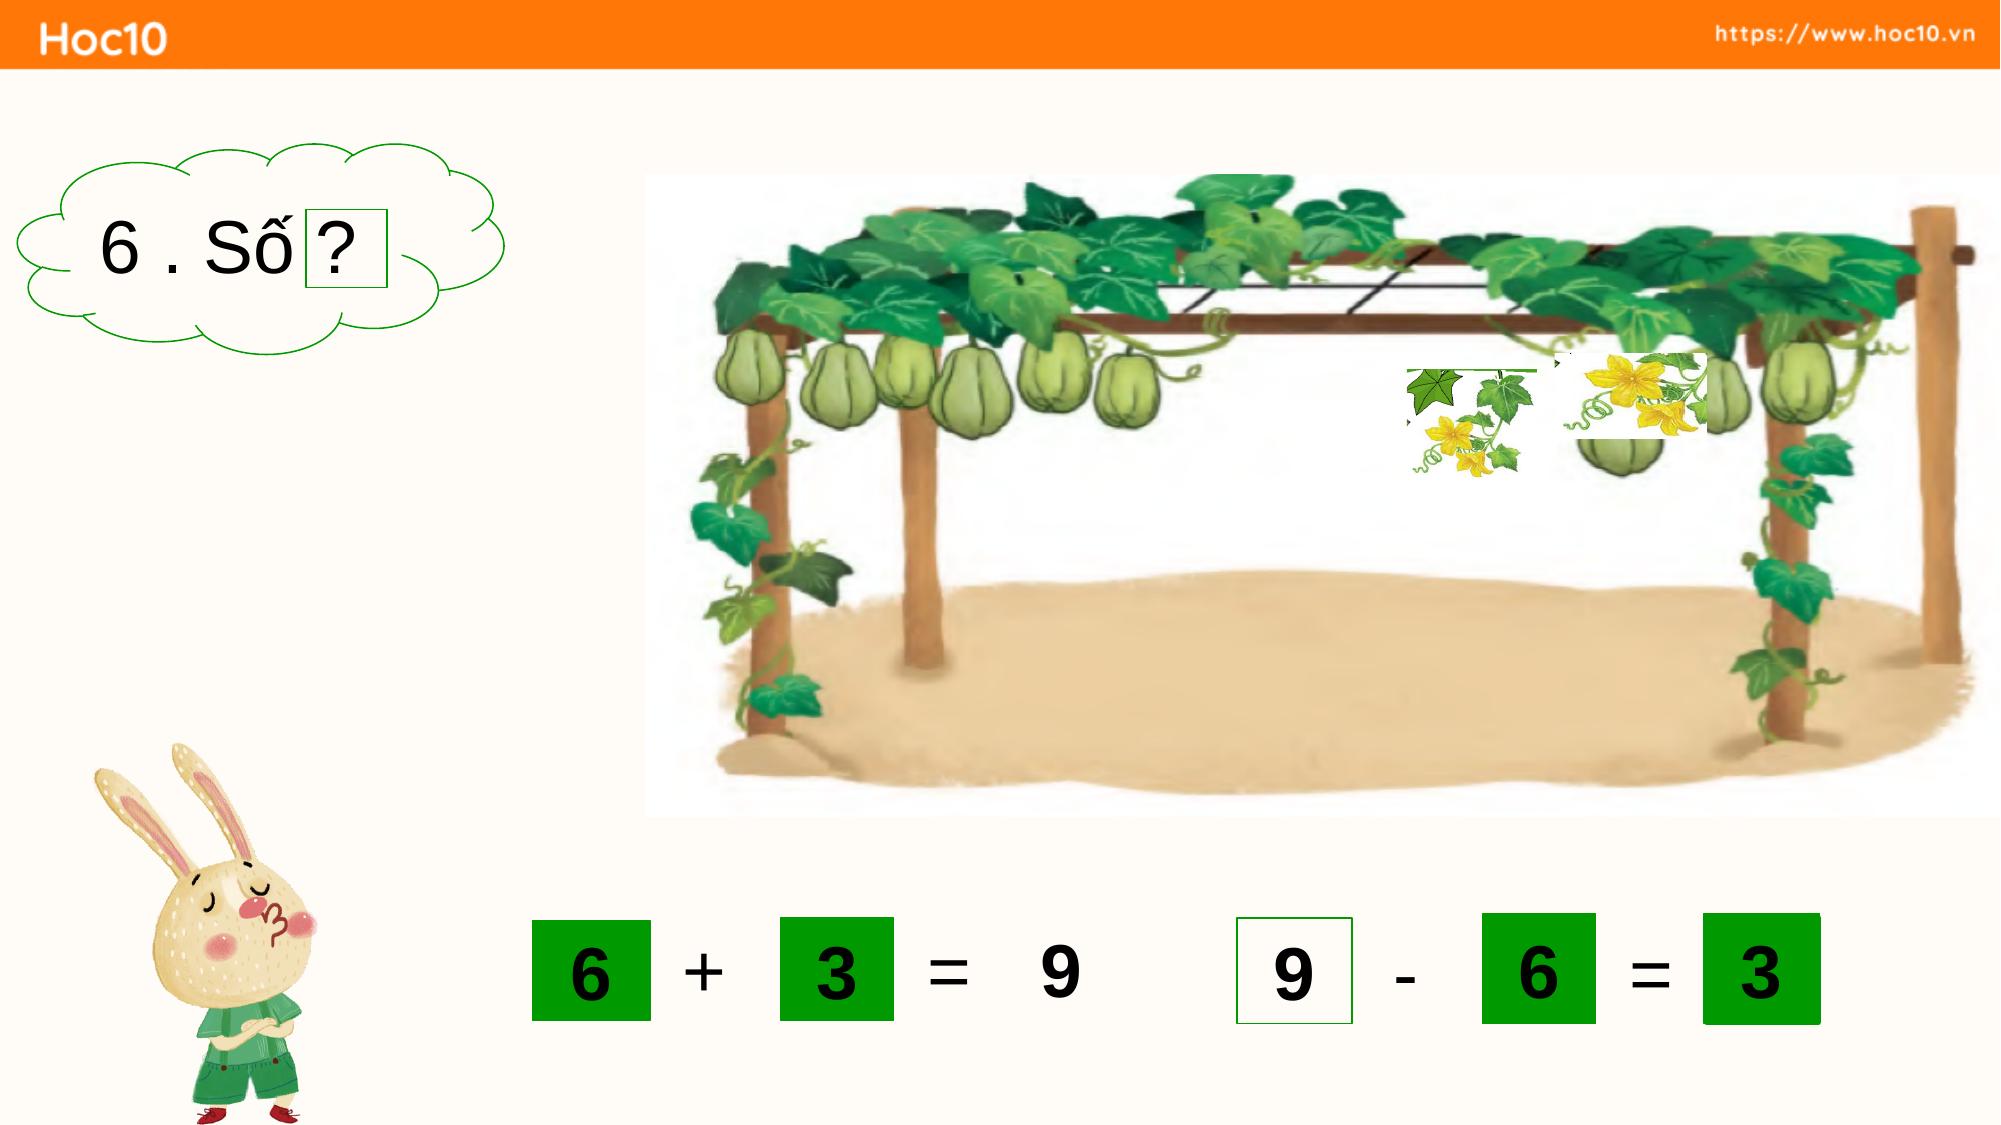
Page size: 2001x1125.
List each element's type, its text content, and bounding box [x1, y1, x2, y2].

text_box 3 [780, 917, 894, 1021]
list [0, 732, 407, 1125]
text_box 6 [1482, 913, 1596, 1024]
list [644, 174, 2000, 817]
text_box - [1350, 917, 1463, 1023]
picture [1406, 369, 1537, 487]
text_box = [1596, 917, 1703, 1023]
text_box 9 [1237, 917, 1352, 1024]
picture [1554, 353, 1707, 439]
text_box 6 . Số ? [17, 143, 505, 355]
text_box 6 [532, 920, 650, 1021]
picture [0, 0, 2000, 1125]
text_box [305, 209, 388, 288]
text_box + [648, 915, 761, 1021]
text_box 3 [1703, 913, 1820, 1024]
text_box 9 [1005, 915, 1117, 1020]
text_box = [893, 915, 1006, 1021]
